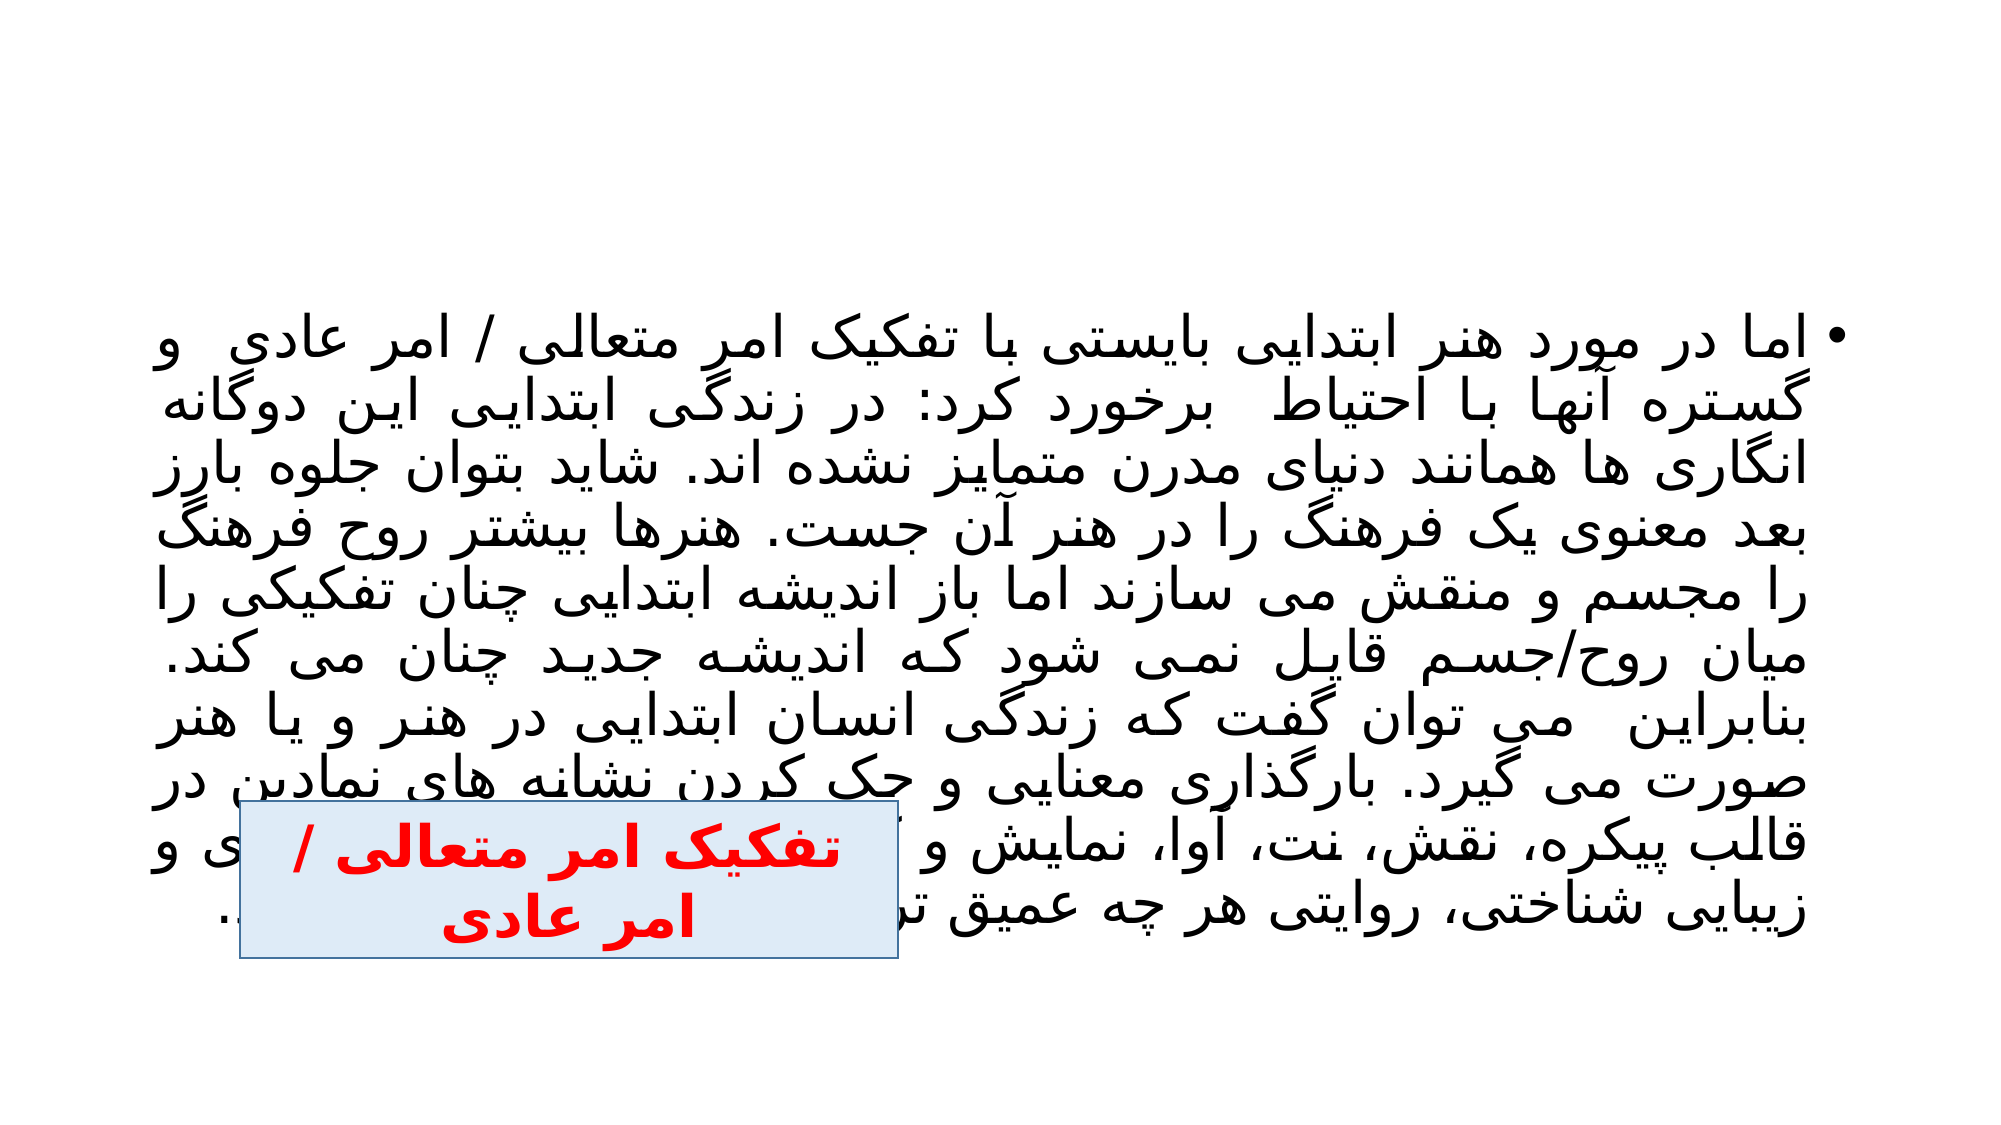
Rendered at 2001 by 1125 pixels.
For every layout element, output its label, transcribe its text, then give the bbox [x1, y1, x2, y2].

list اما در مورد هنر ابتدایی بایستی با تفکیک امر متعالی / امر عادی و گستره آنها با احتیاط برخورد کرد: در زندگی ابتدایی این دوگانه انگاری ها همانند دنیای مدرن متمایز نشده اند. شاید بتوان جلوه بارز بعد معنوی یک فرهنگ را در هنر آن جست. هنرها بیشتر روح فرهنگ را مجسم و منقش می سازند اما باز اندیشه ابتدایی چنان تفکیکی را میان روح/جسم قایل نمی شود که اندیشه جدید چنان می کند. بنابراین می توان گفت که زندگی انسان ابتدایی در هنر و یا هنر صورت می گیرد. بارگذاری معنایی و حک کردن نشانه های نمادین در قالب پیکره، نقش، نت، آوا، نمایش و کلام به مثابه قالب های هنری و زیبایی شناختی، روایتی هر چه عمیق تر از زندگی را نشان می دهد. [137, 299, 1863, 1014]
text_box تفکیک امر متعالی / امر عادی [239, 800, 899, 959]
